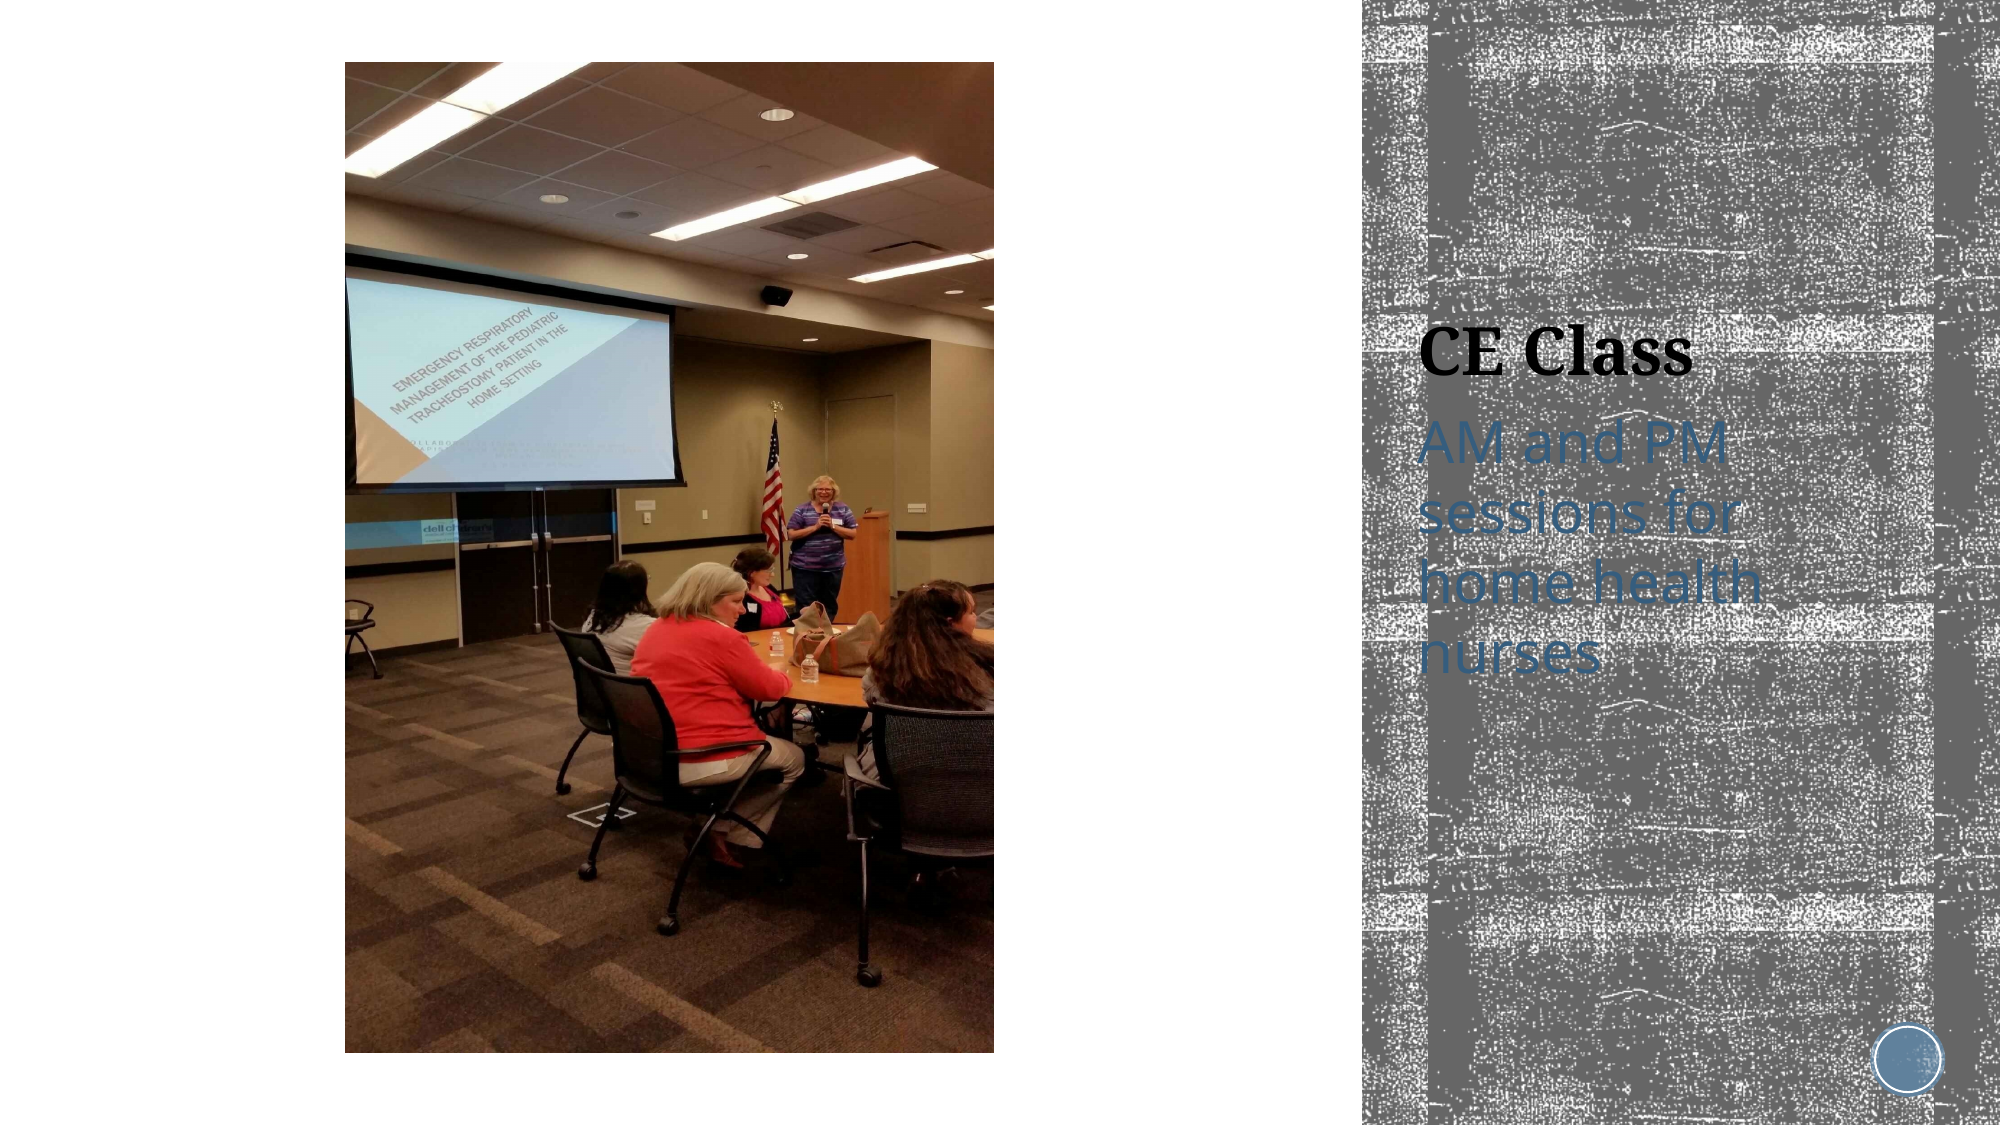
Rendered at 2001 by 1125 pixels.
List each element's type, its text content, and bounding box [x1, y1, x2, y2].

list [348, 64, 992, 1050]
title CE Class [1402, 112, 1928, 397]
list AM and PM sessions for home health nurses [1402, 397, 1928, 938]
